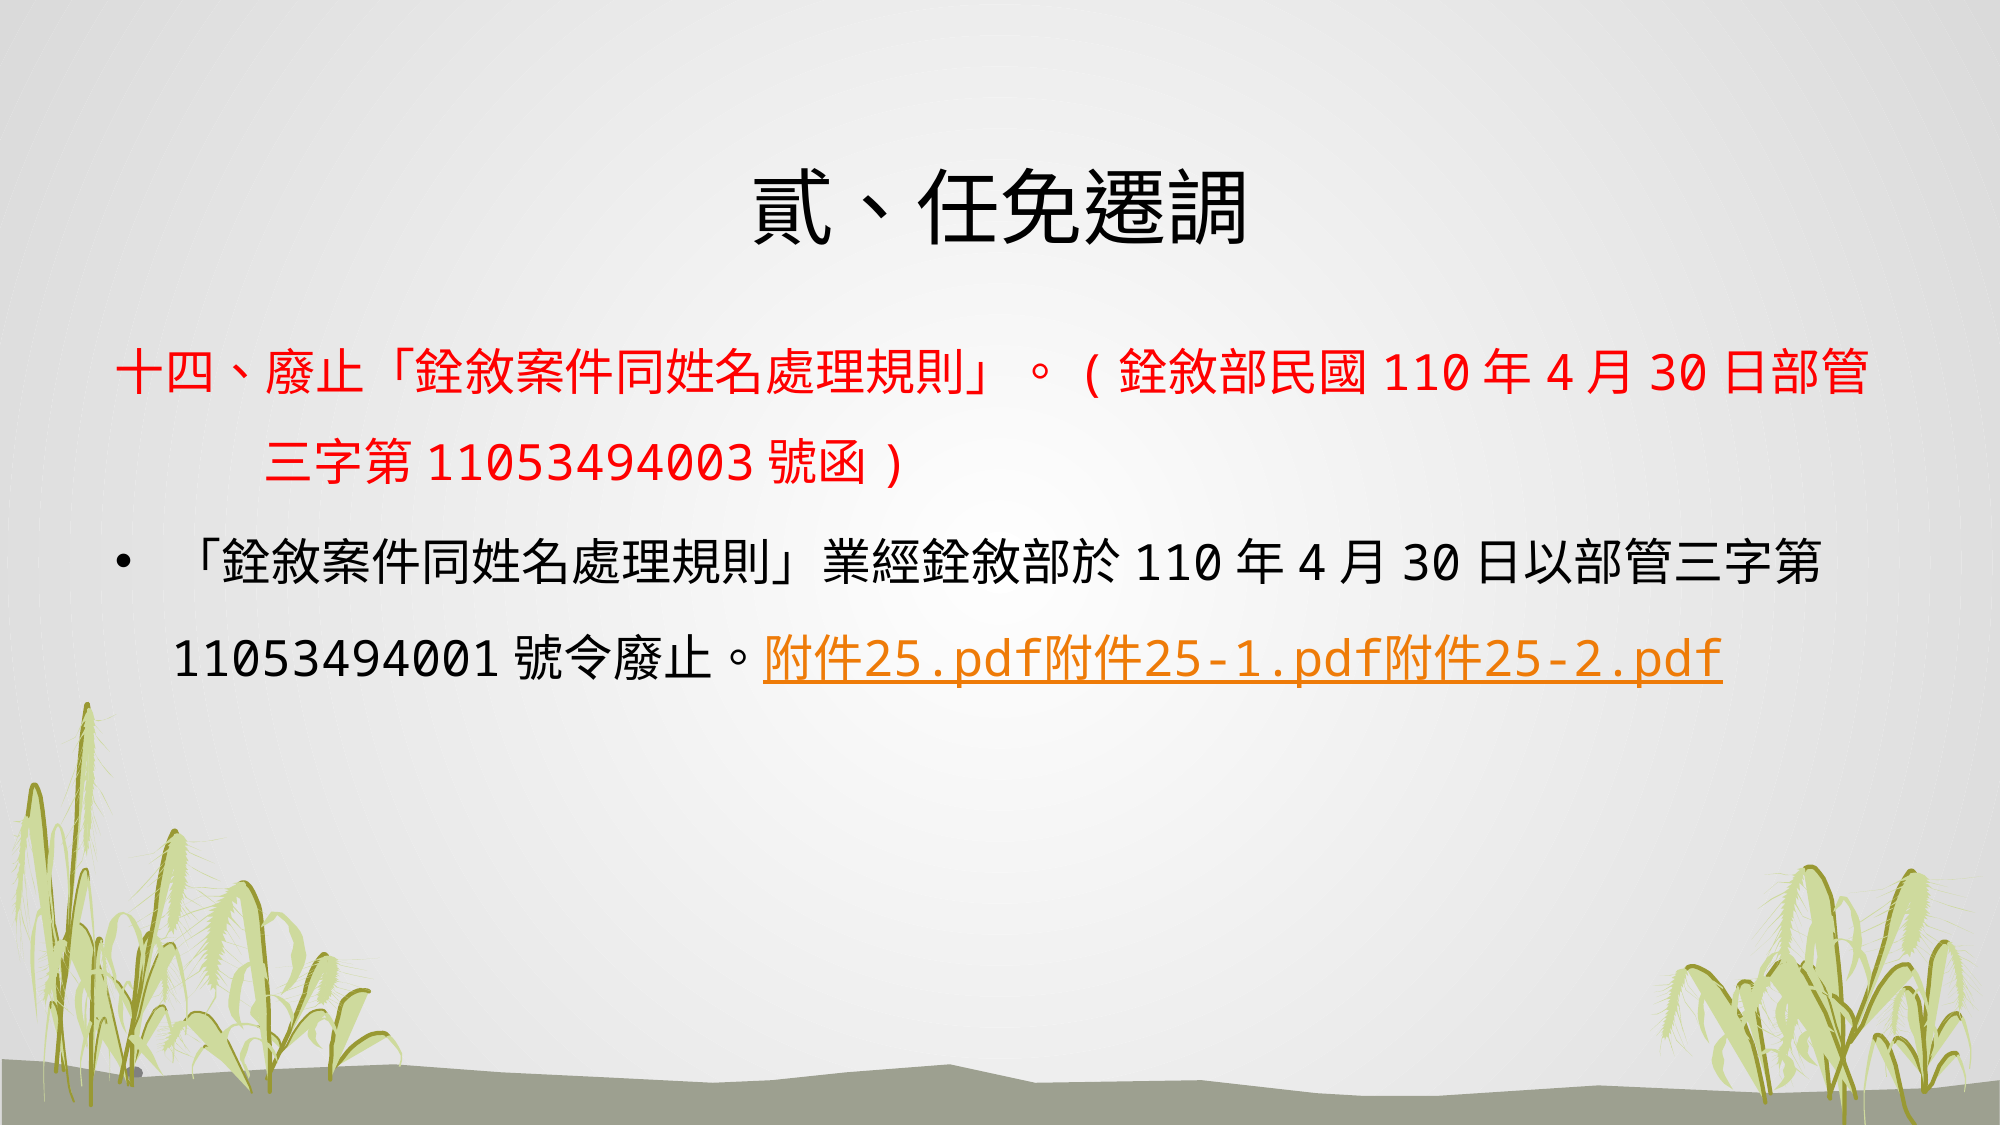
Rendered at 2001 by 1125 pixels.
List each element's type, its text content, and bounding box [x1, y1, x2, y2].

title 貳、任免遷調 [99, 0, 1900, 263]
list 十四、廢止「銓敘案件同姓名處理規則」。(銓敘部民國110年4月30日部管三字第11053494003號函) 「銓敘案件同姓名處理規則」業經銓敘部於110年4月30日以部管三字第11053494001號令廢止。附件25.pdf附件25-1.pdf附件25-2.pdf [99, 302, 1900, 864]
